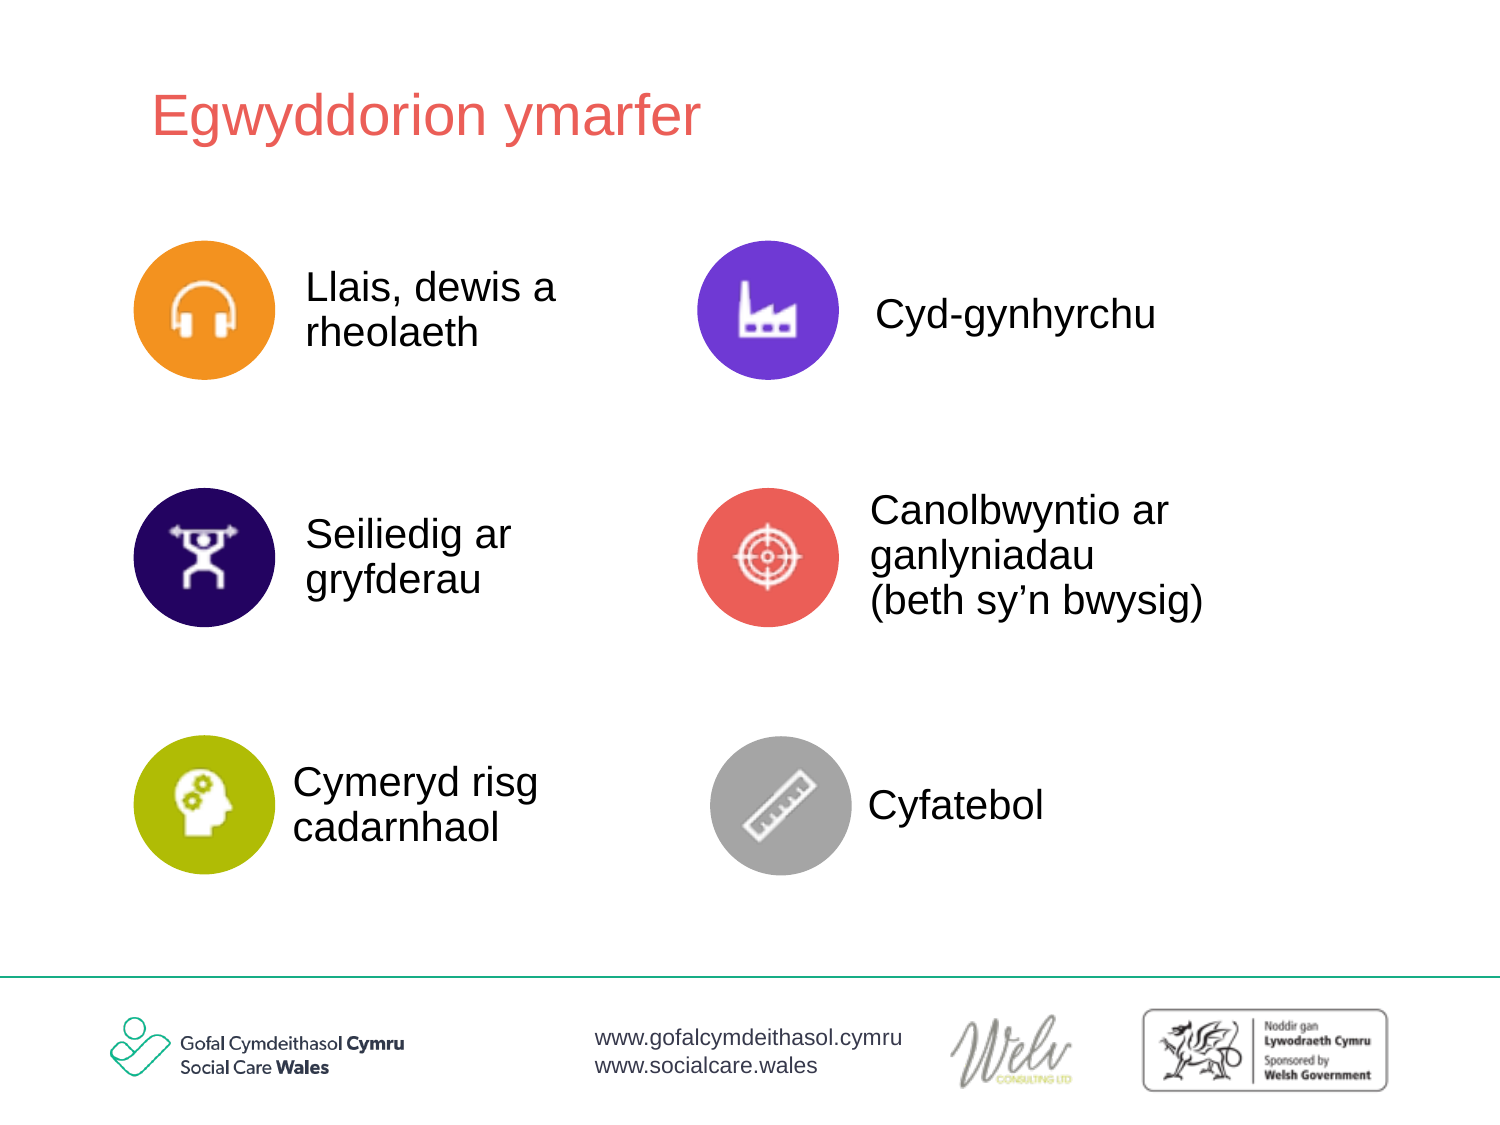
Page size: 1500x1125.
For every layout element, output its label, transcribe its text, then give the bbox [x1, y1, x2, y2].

text_box Llais, dewis a rheolaeth [305, 240, 640, 380]
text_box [133, 487, 276, 628]
text_box [869, 240, 1203, 380]
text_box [133, 735, 276, 875]
text_box Cyfatebol [867, 736, 1202, 876]
picture [1137, 995, 1395, 1106]
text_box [710, 736, 852, 876]
text_box Cyd-gynhyrchu [874, 245, 1209, 385]
title Egwyddorion ymarfer [136, 77, 740, 247]
text_box Seiliedig ar gryfderau [305, 487, 640, 628]
text_box Cymeryd risg cadarnhaol [292, 736, 706, 876]
text_box Canolbwyntio ar ganlyniadau (beth sy’n bwysig) [869, 486, 1363, 626]
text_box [697, 487, 839, 628]
picture [950, 1014, 1073, 1089]
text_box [697, 240, 839, 380]
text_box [133, 240, 276, 380]
